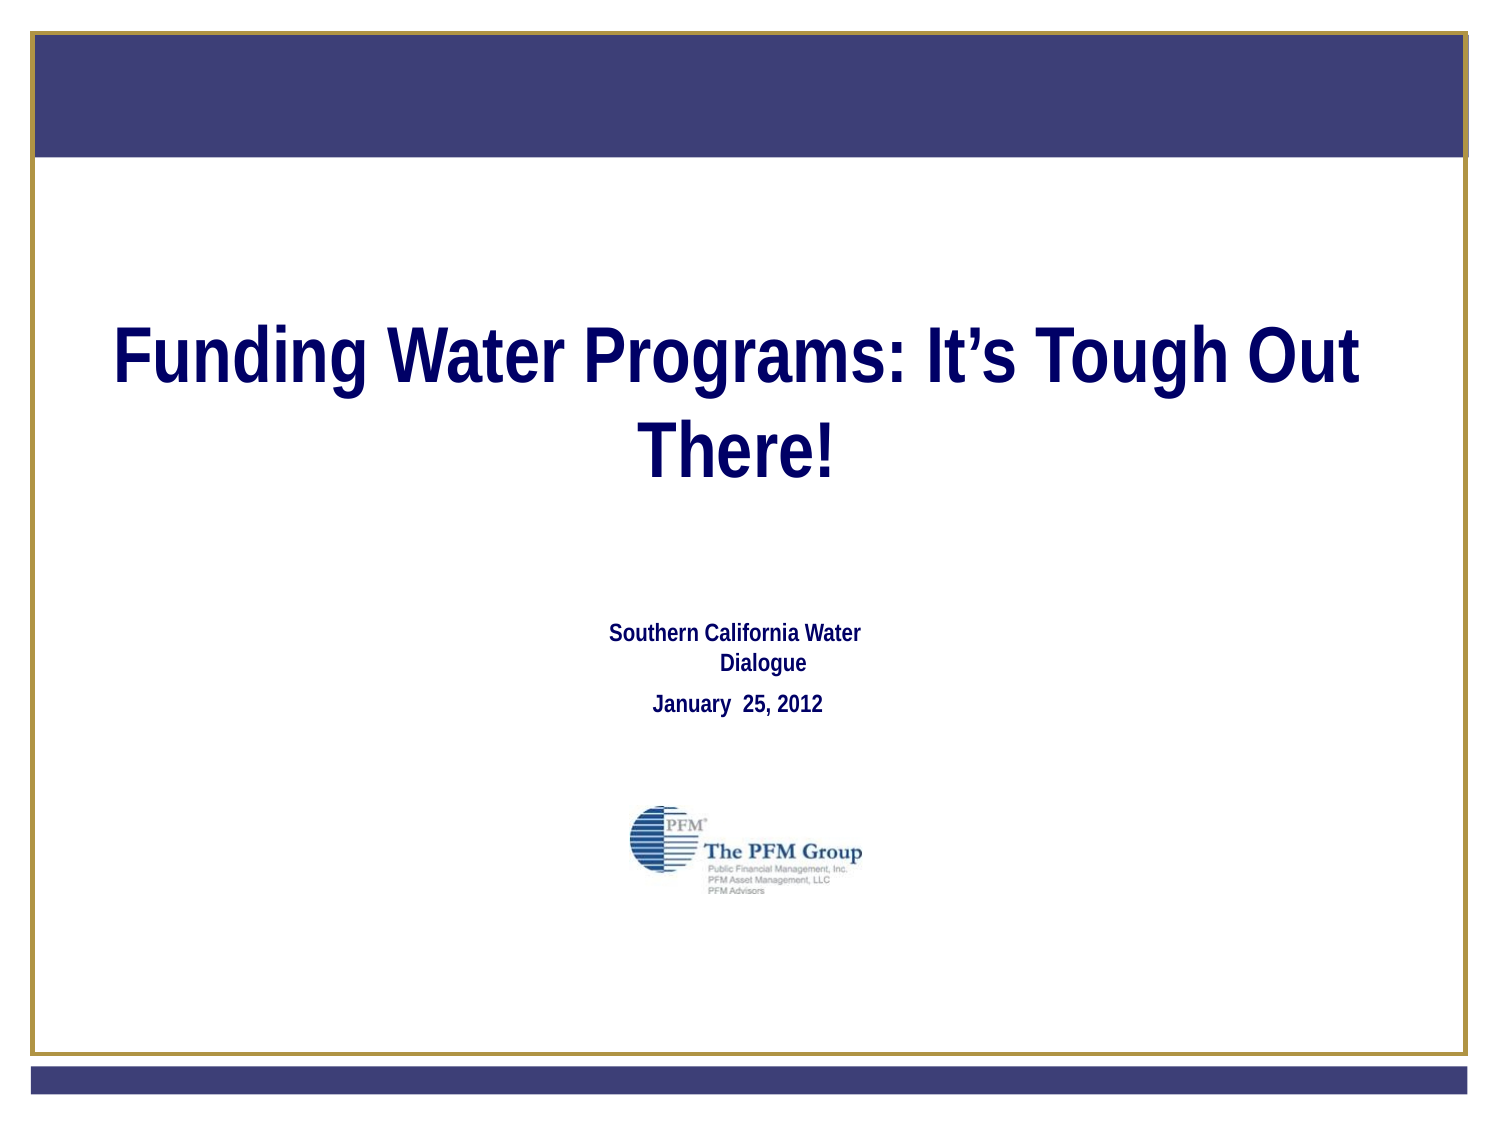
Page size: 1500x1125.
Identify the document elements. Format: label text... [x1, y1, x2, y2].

title Funding Water Programs: It’s Tough Out There! [93, 351, 1381, 446]
list Southern California Water Dialogue January 25, 2012 [583, 564, 888, 769]
picture [629, 805, 863, 896]
